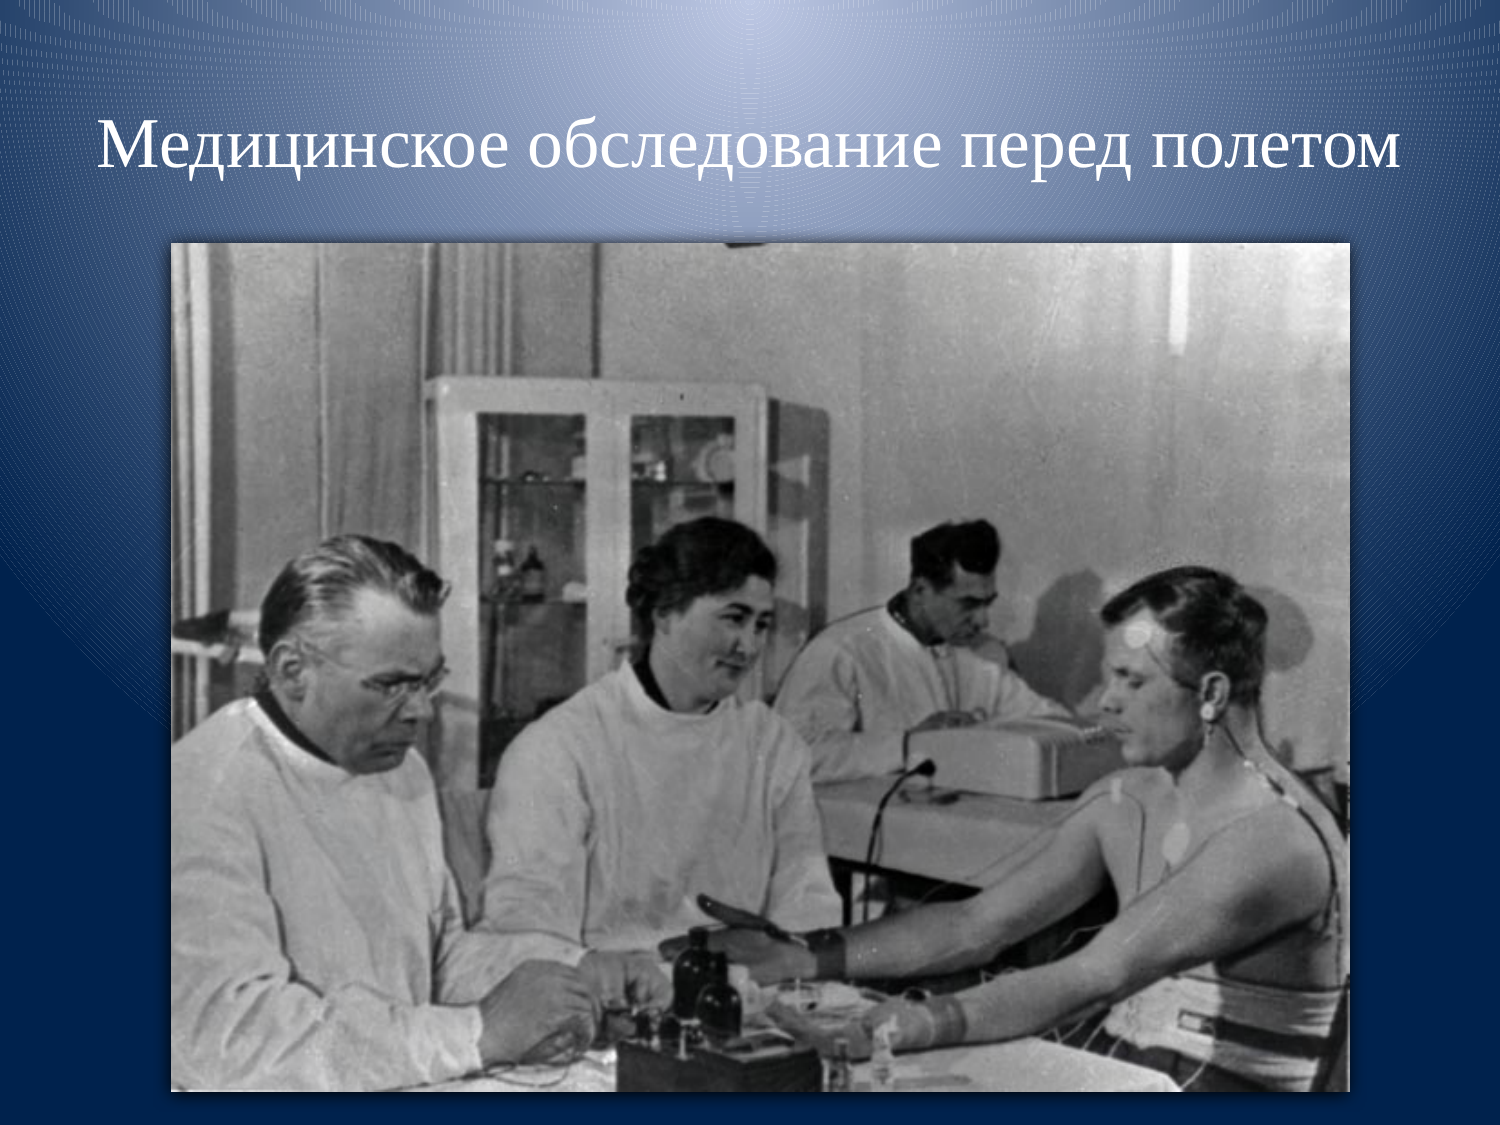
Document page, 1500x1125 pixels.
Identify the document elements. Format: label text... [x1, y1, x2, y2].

title Медицинское обследование перед полетом [75, 45, 1425, 233]
picture [170, 243, 1350, 1092]
